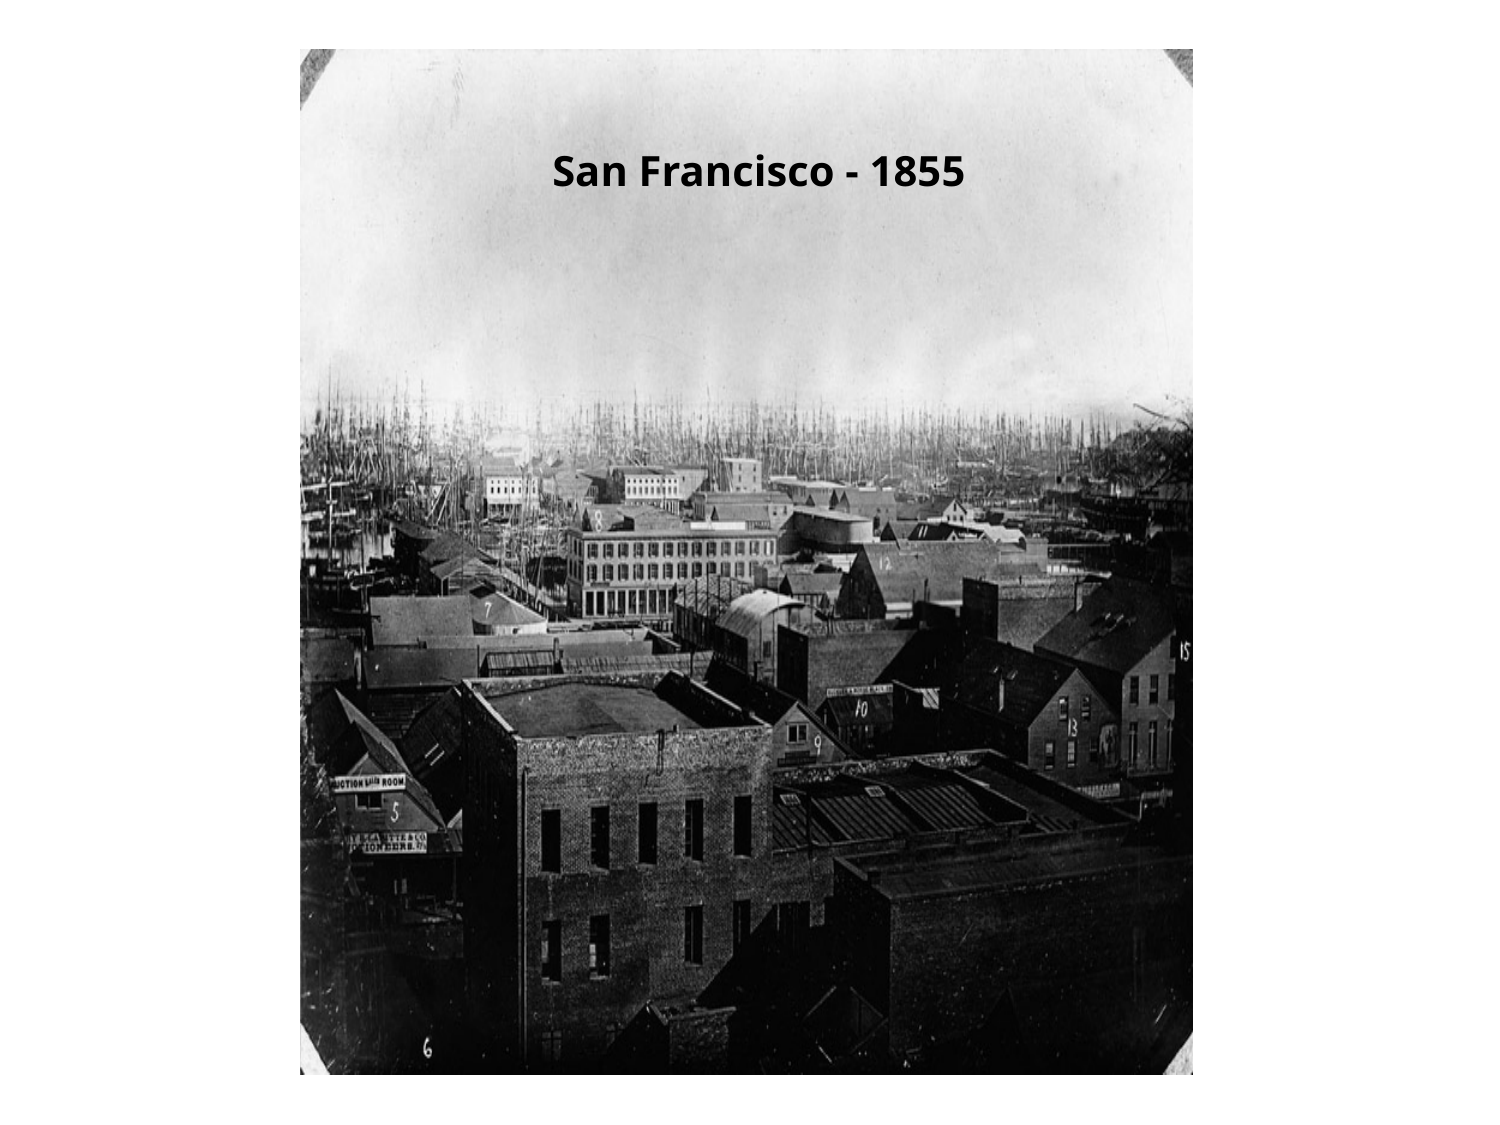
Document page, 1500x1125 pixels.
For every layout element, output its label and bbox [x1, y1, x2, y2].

picture [299, 49, 1193, 1075]
